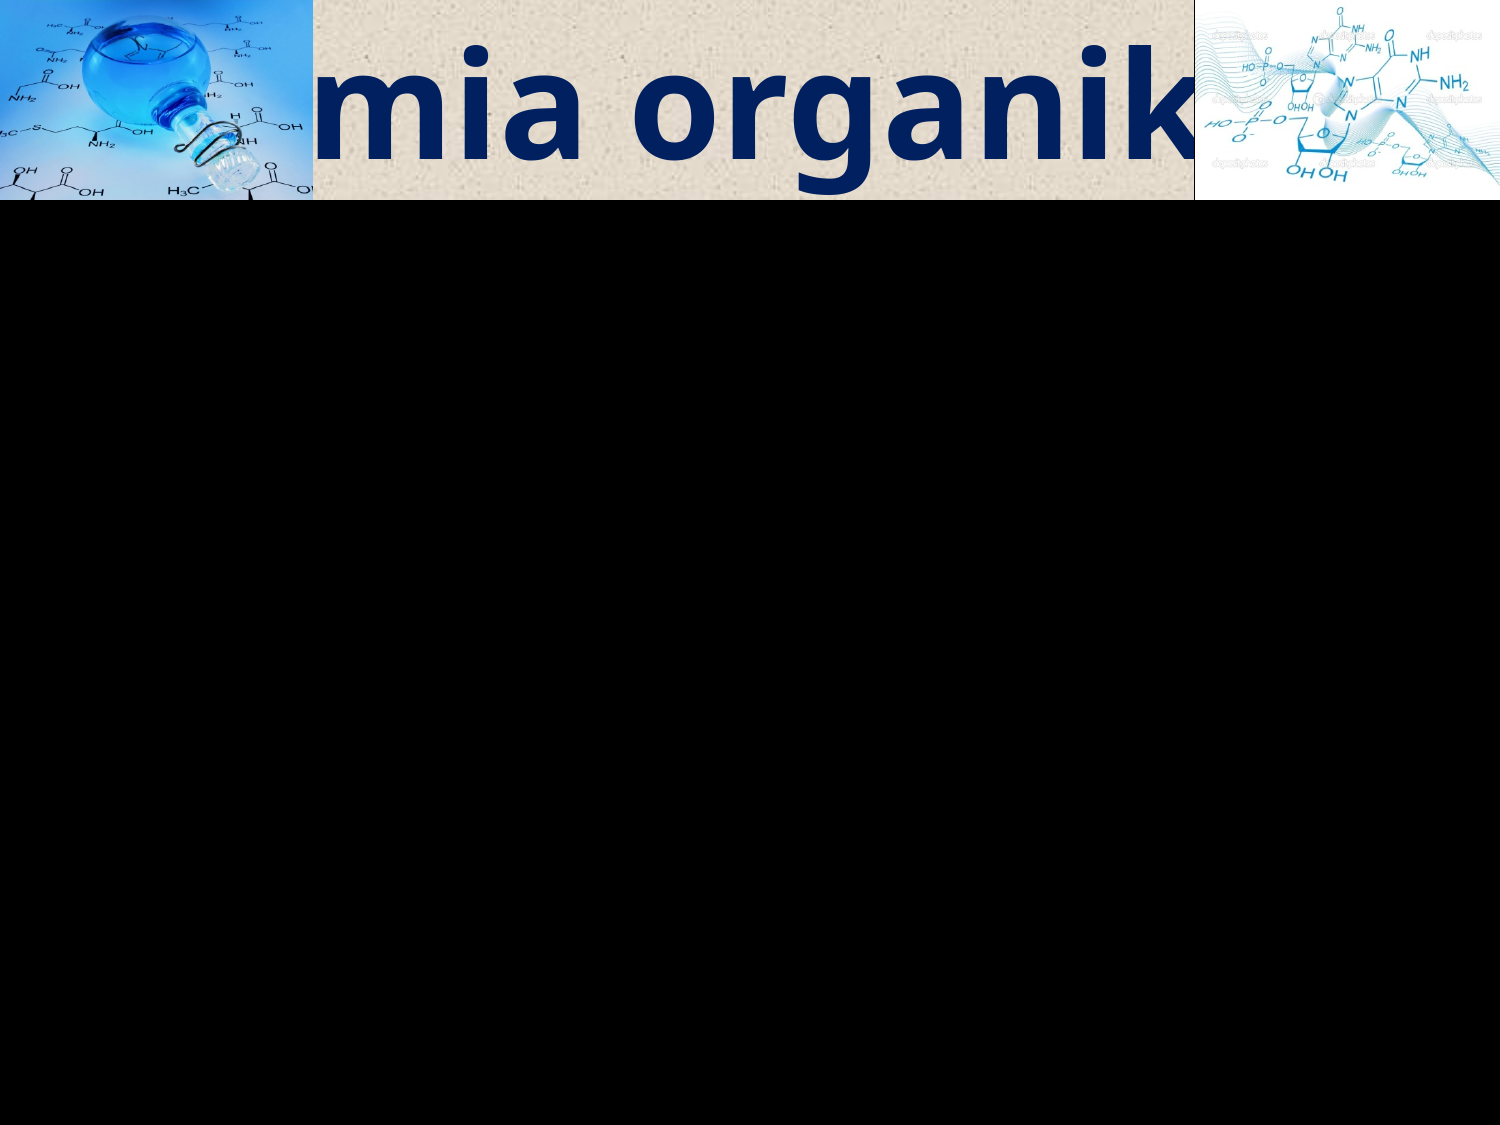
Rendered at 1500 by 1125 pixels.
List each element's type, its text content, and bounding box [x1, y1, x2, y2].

title Kimia organike [313, 0, 1191, 198]
picture [1193, 0, 1500, 199]
picture [0, 0, 313, 199]
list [0, 199, 1500, 1125]
